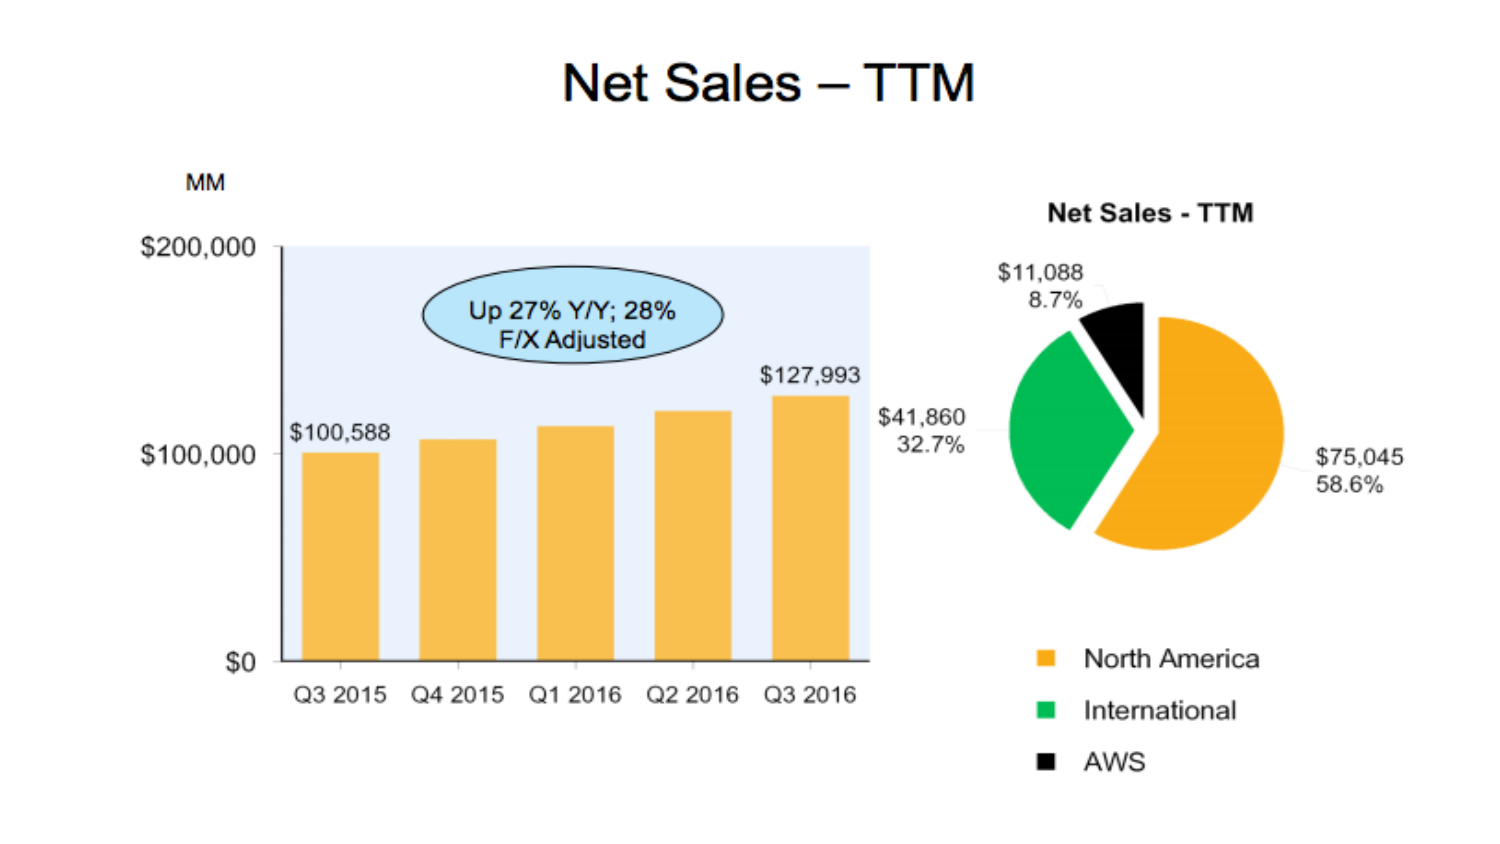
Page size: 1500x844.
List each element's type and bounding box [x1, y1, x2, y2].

picture [132, 38, 1415, 806]
